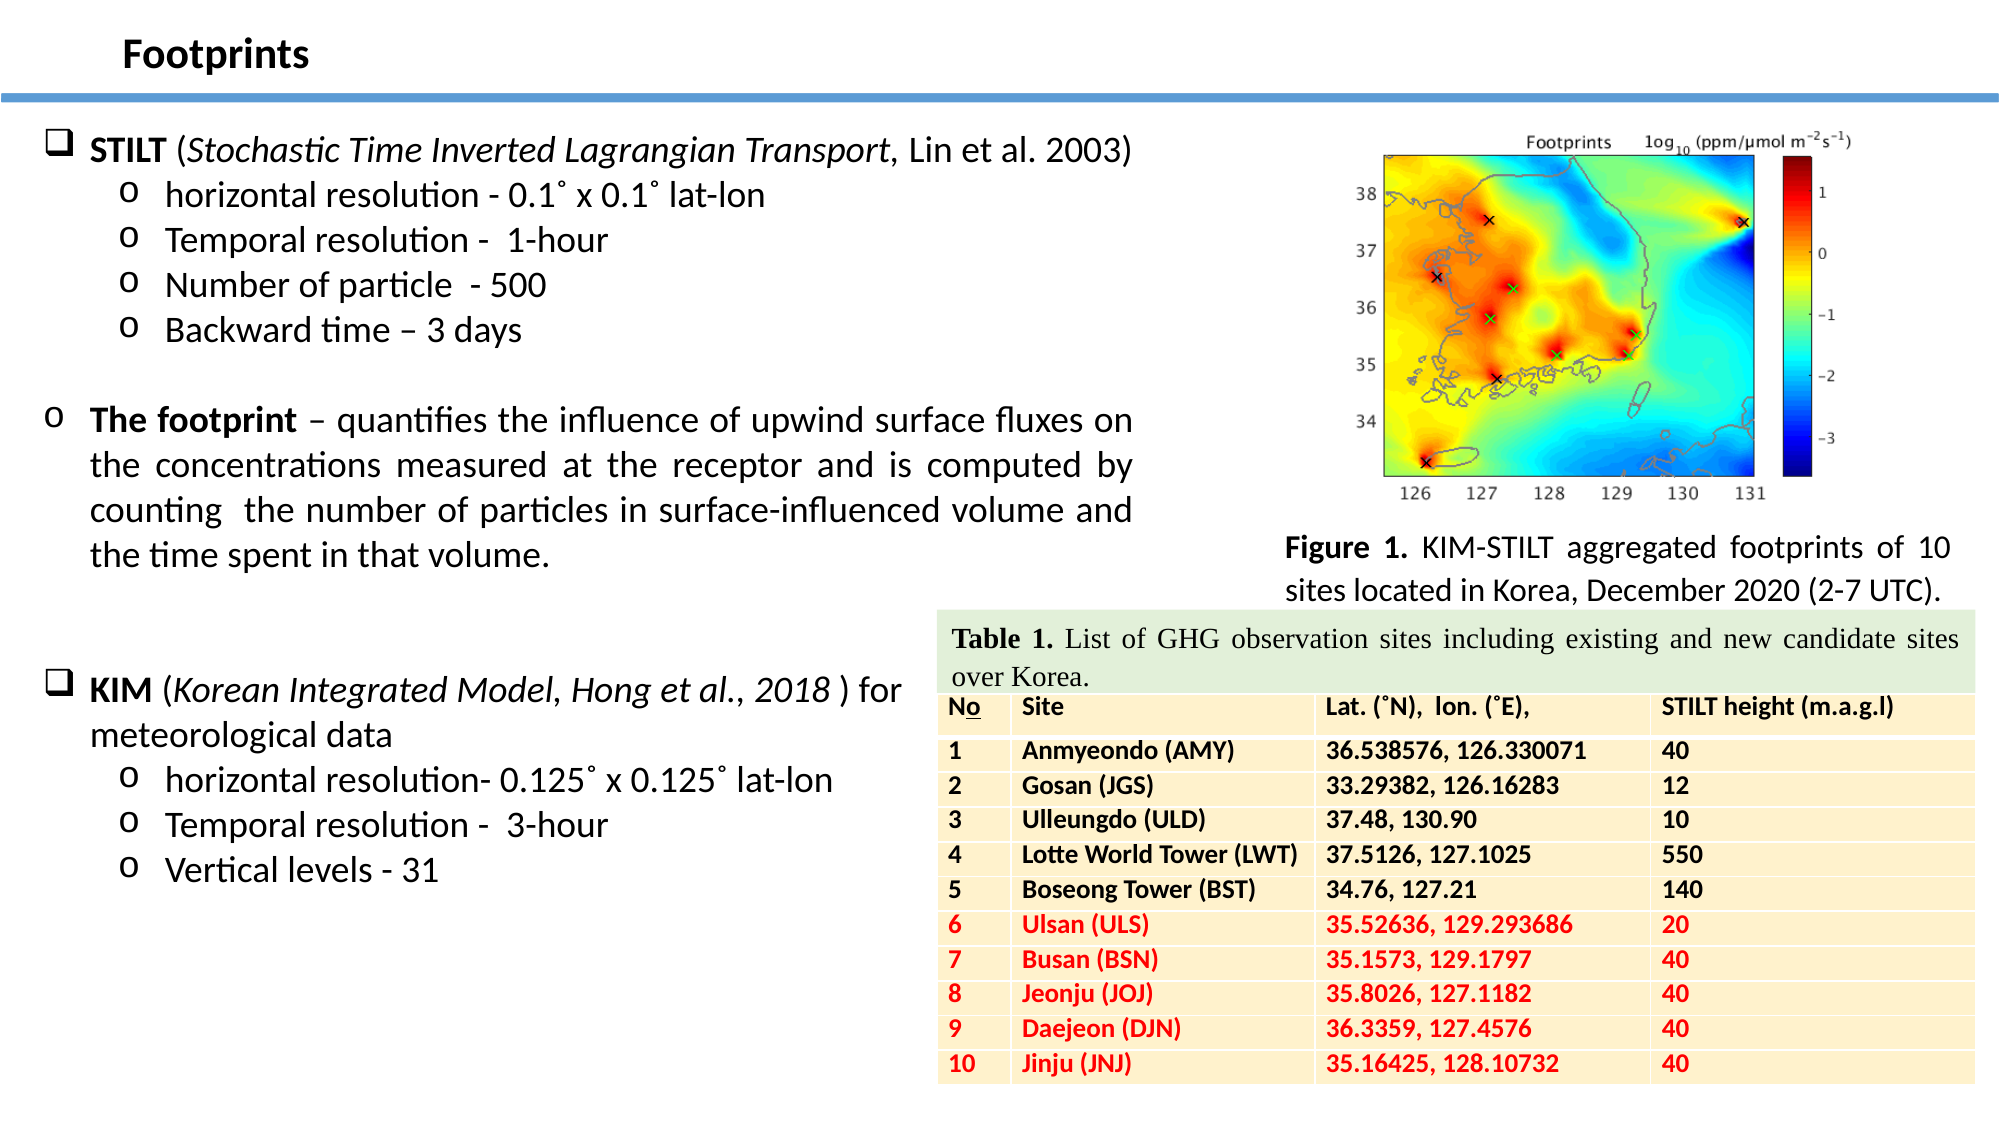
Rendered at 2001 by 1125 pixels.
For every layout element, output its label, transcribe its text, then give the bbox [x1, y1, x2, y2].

picture [1352, 128, 1859, 508]
table_cell 6 [938, 912, 1010, 945]
table_cell 37.5126, 127.1025 [1316, 843, 1650, 876]
table_cell 40 [1651, 1016, 1975, 1049]
text_box Table 1. List of GHG observation sites including existing and new candidate sites over Korea. [1150, 609, 1976, 693]
table_cell 140 [1651, 877, 1975, 910]
table_cell 3 [938, 808, 1010, 841]
table_cell Lotte World Tower (LWT) [1012, 843, 1314, 876]
table_cell 35.1573, 129.1797 [1316, 947, 1650, 980]
table_cell 36.3359, 127.4576 [1316, 1016, 1650, 1049]
table_cell 35.16425, 128.10732 [1316, 1051, 1650, 1084]
table_cell Gosan (JGS) [1012, 773, 1314, 806]
table_cell 12 [1651, 773, 1975, 806]
table_cell 34.76, 127.21 [1316, 877, 1650, 910]
table_cell 35.52636, 129.293686 [1316, 912, 1650, 945]
table_cell 10 [938, 1051, 1010, 1084]
table_cell Jeonju (JOJ) [1012, 982, 1314, 1015]
table_cell 40 [1651, 947, 1975, 980]
table_cell 550 [1651, 843, 1975, 876]
table_header Lat. (˚N), lon. (˚E), [1316, 695, 1650, 735]
table_cell Ulleungdo (ULD) [1012, 808, 1314, 841]
table_cell 8 [938, 982, 1010, 1015]
text_box Footprints [107, 17, 325, 85]
table_cell Busan (BSN) [1012, 947, 1314, 980]
table_cell 36.538576, 126.330071 [1316, 740, 1650, 771]
text_box [0, 91, 2000, 105]
table_cell 7 [938, 947, 1010, 980]
table_cell 40 [1651, 982, 1975, 1015]
table_cell Anmyeondo (AMY) [1012, 740, 1314, 771]
table_cell 1 [938, 740, 1010, 771]
text_box Figure 1. KIM-STILT aggregated footprints of 10 sites located in Korea, December 2020 (2-7 UTC). [1270, 514, 1967, 615]
table_cell 40 [1651, 1051, 1975, 1084]
table_cell Daejeon (DJN) [1012, 1016, 1314, 1049]
table_cell 4 [938, 843, 1010, 876]
table_cell 35.8026, 127.1182 [1316, 982, 1650, 1015]
text_box STILT (Stochastic Time Inverted Lagrangian Transport, Lin et al. 2003) horizontal resolution - 0.1˚ x 0.1˚ lat-lon Temporal resolution - 1-hour Number of particle - 500 Backward time – 3 days The footprint – quantifies the influence of upwind surface fluxes on the concentrations measured at the receptor and is computed by counting the number of particles in surface-influenced volume and the time spent in that volume. KIM (Korean Integrated Model, Hong et al., 2018 ) for meteorological data horizontal resolution- 0.125˚ x 0.125˚ lat-lon Temporal resolution - 3-hour Vertical levels - 31 [28, 117, 1150, 898]
table_cell Ulsan (ULS) [1012, 912, 1314, 945]
table_cell Jinju (JNJ) [1012, 1051, 1314, 1084]
table_cell 5 [938, 877, 1010, 910]
table_cell 10 [1651, 808, 1975, 841]
table_header No [938, 695, 1010, 735]
table_header STILT height (m.a.g.l) [1651, 695, 1975, 735]
table_header Site [1012, 695, 1314, 735]
table_cell 37.48, 130.90 [1316, 808, 1650, 841]
table_cell 33.29382, 126.16283 [1316, 773, 1650, 806]
table_cell Boseong Tower (BST) [1012, 877, 1314, 910]
table_cell 40 [1651, 740, 1975, 771]
table_cell 9 [938, 1016, 1010, 1049]
table_cell 20 [1651, 912, 1975, 945]
table_cell 2 [938, 773, 1010, 806]
